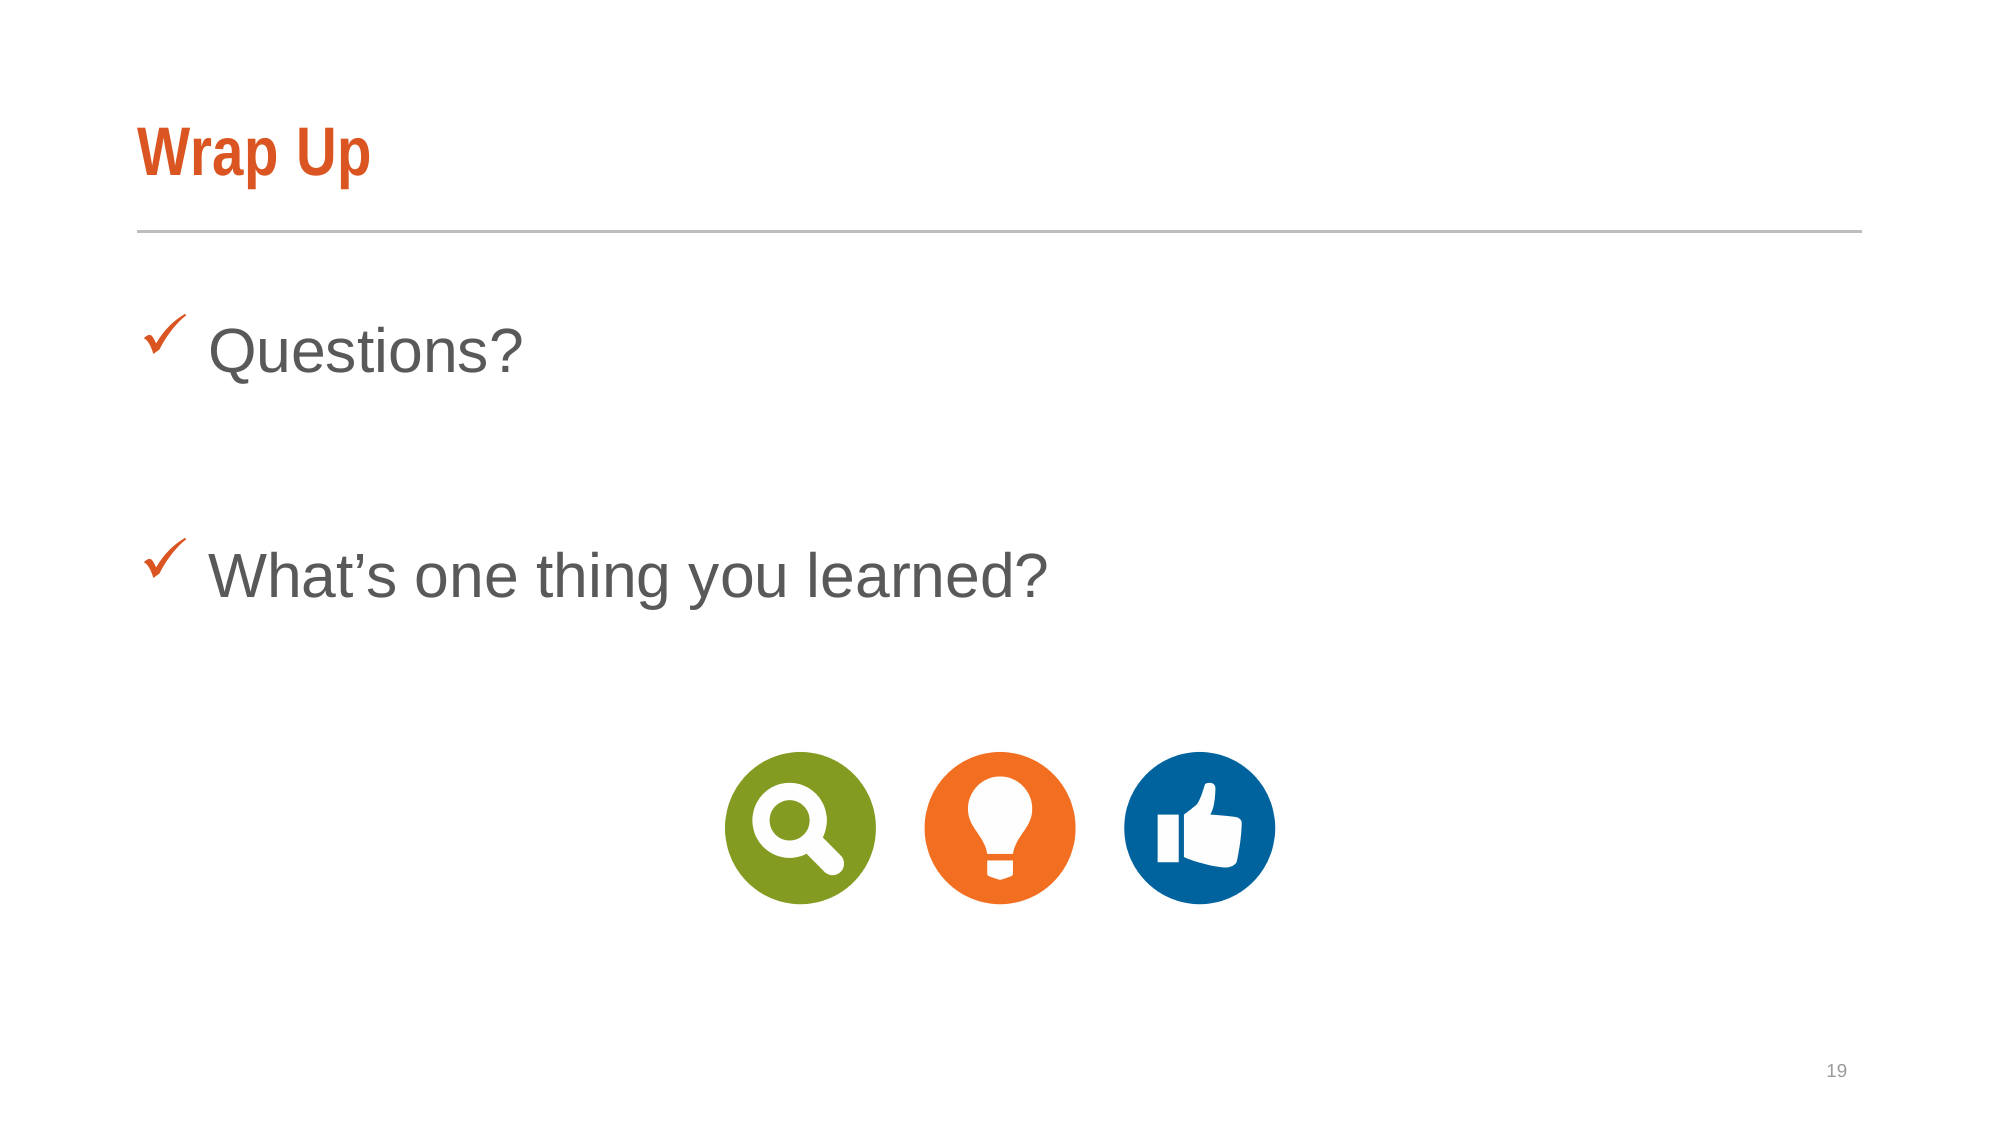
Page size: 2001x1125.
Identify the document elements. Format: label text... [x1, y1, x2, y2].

text_box Questions? What’s one thing you learned? [139, 302, 1140, 617]
slide_number 19 [1412, 1040, 1863, 1100]
picture [722, 749, 1278, 907]
title Wrap Up [137, 82, 1863, 225]
